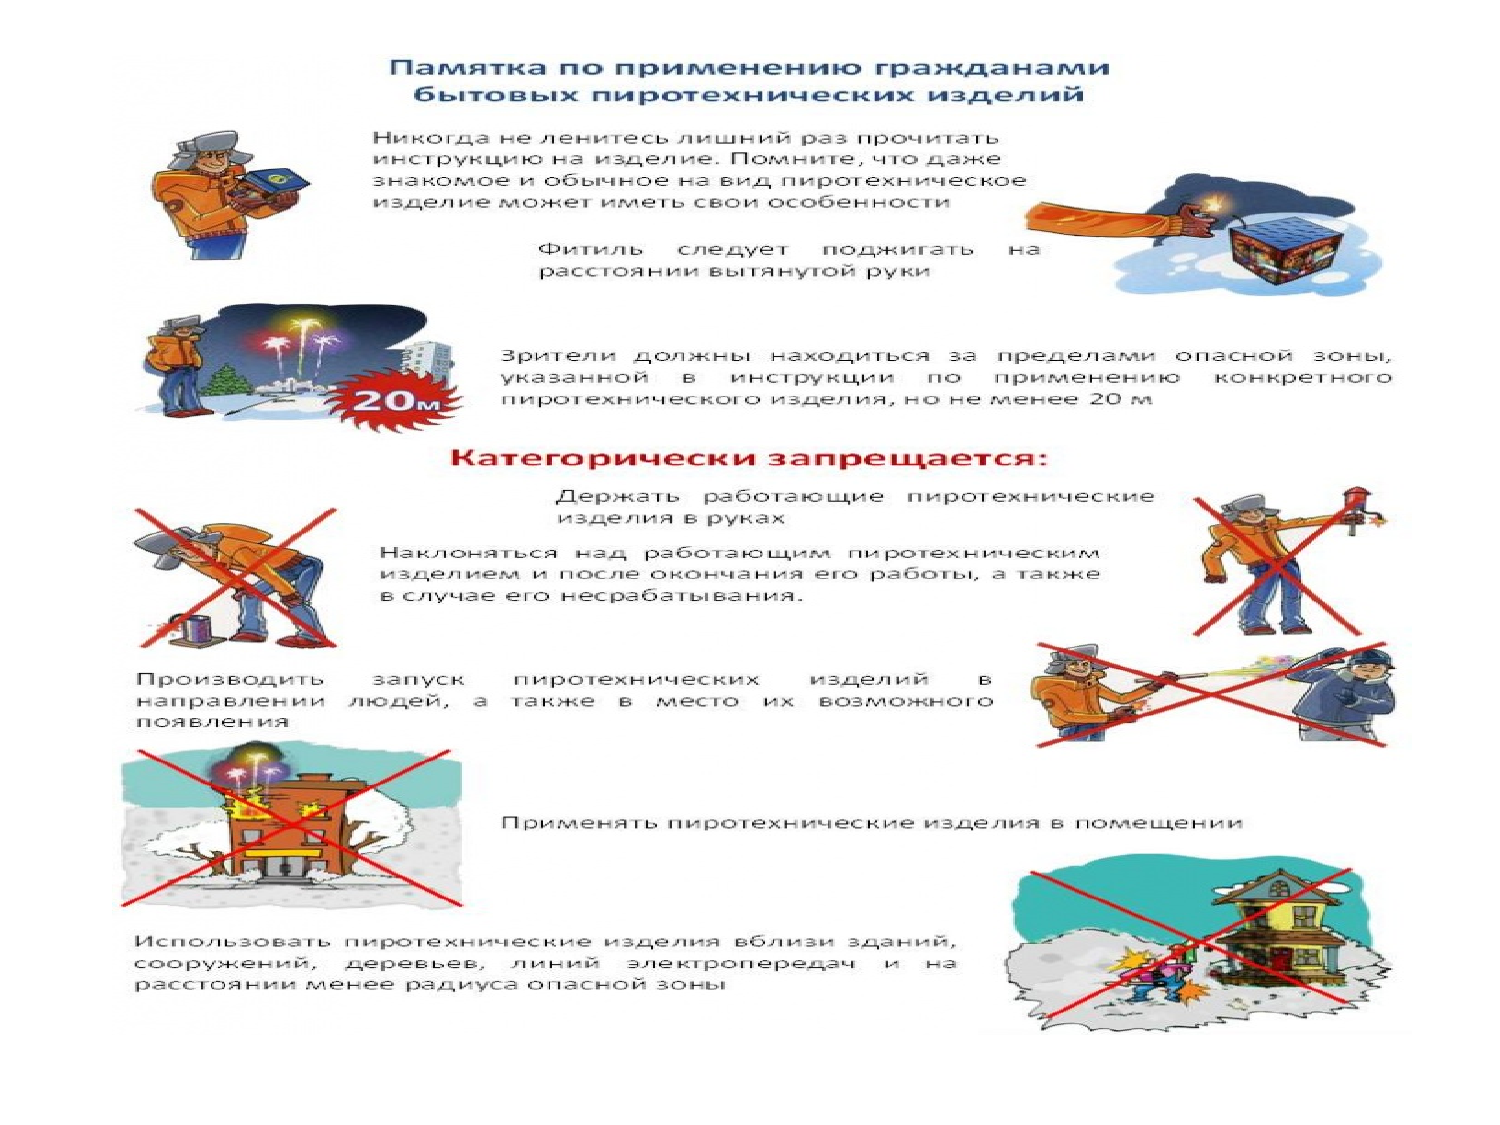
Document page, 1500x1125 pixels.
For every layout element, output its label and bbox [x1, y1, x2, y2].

list [111, 54, 1412, 1036]
